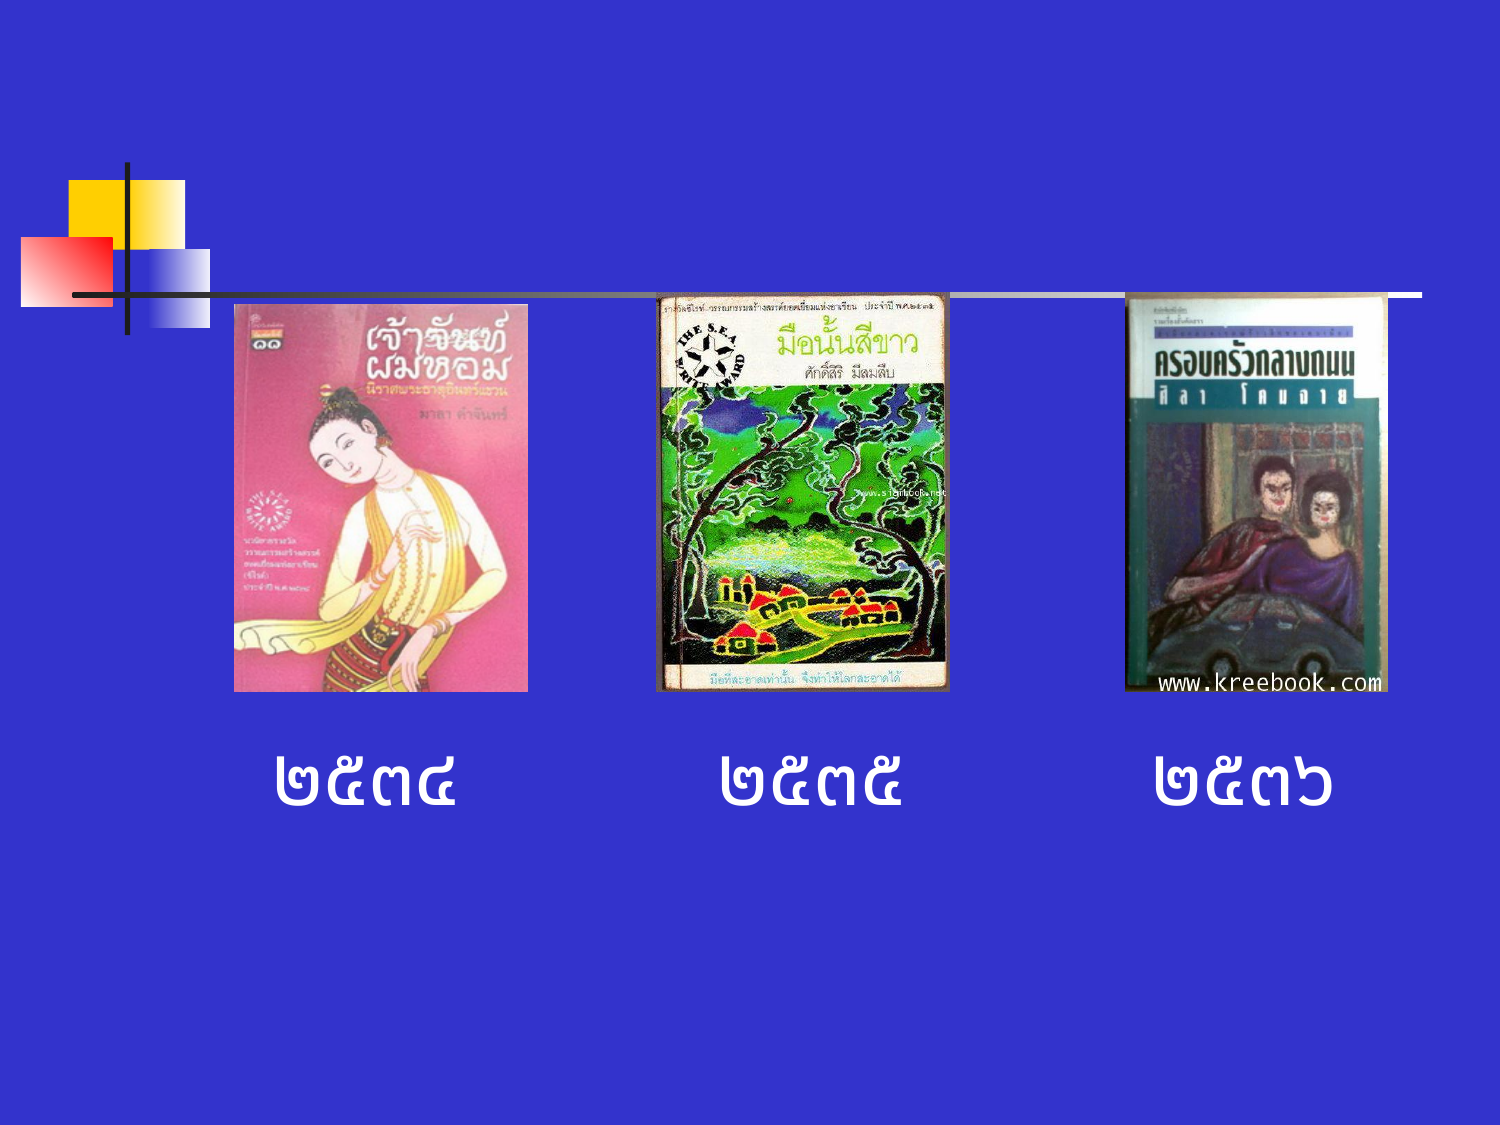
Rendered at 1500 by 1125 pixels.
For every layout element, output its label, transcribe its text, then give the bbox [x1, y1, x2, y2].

picture [234, 304, 528, 692]
text_box ๒๕๓๖ [1136, 714, 1383, 830]
picture [655, 292, 950, 692]
text_box ๒๕๓๕ [703, 714, 950, 830]
picture [1124, 292, 1388, 692]
text_box ๒๕๓๔ [257, 714, 504, 830]
